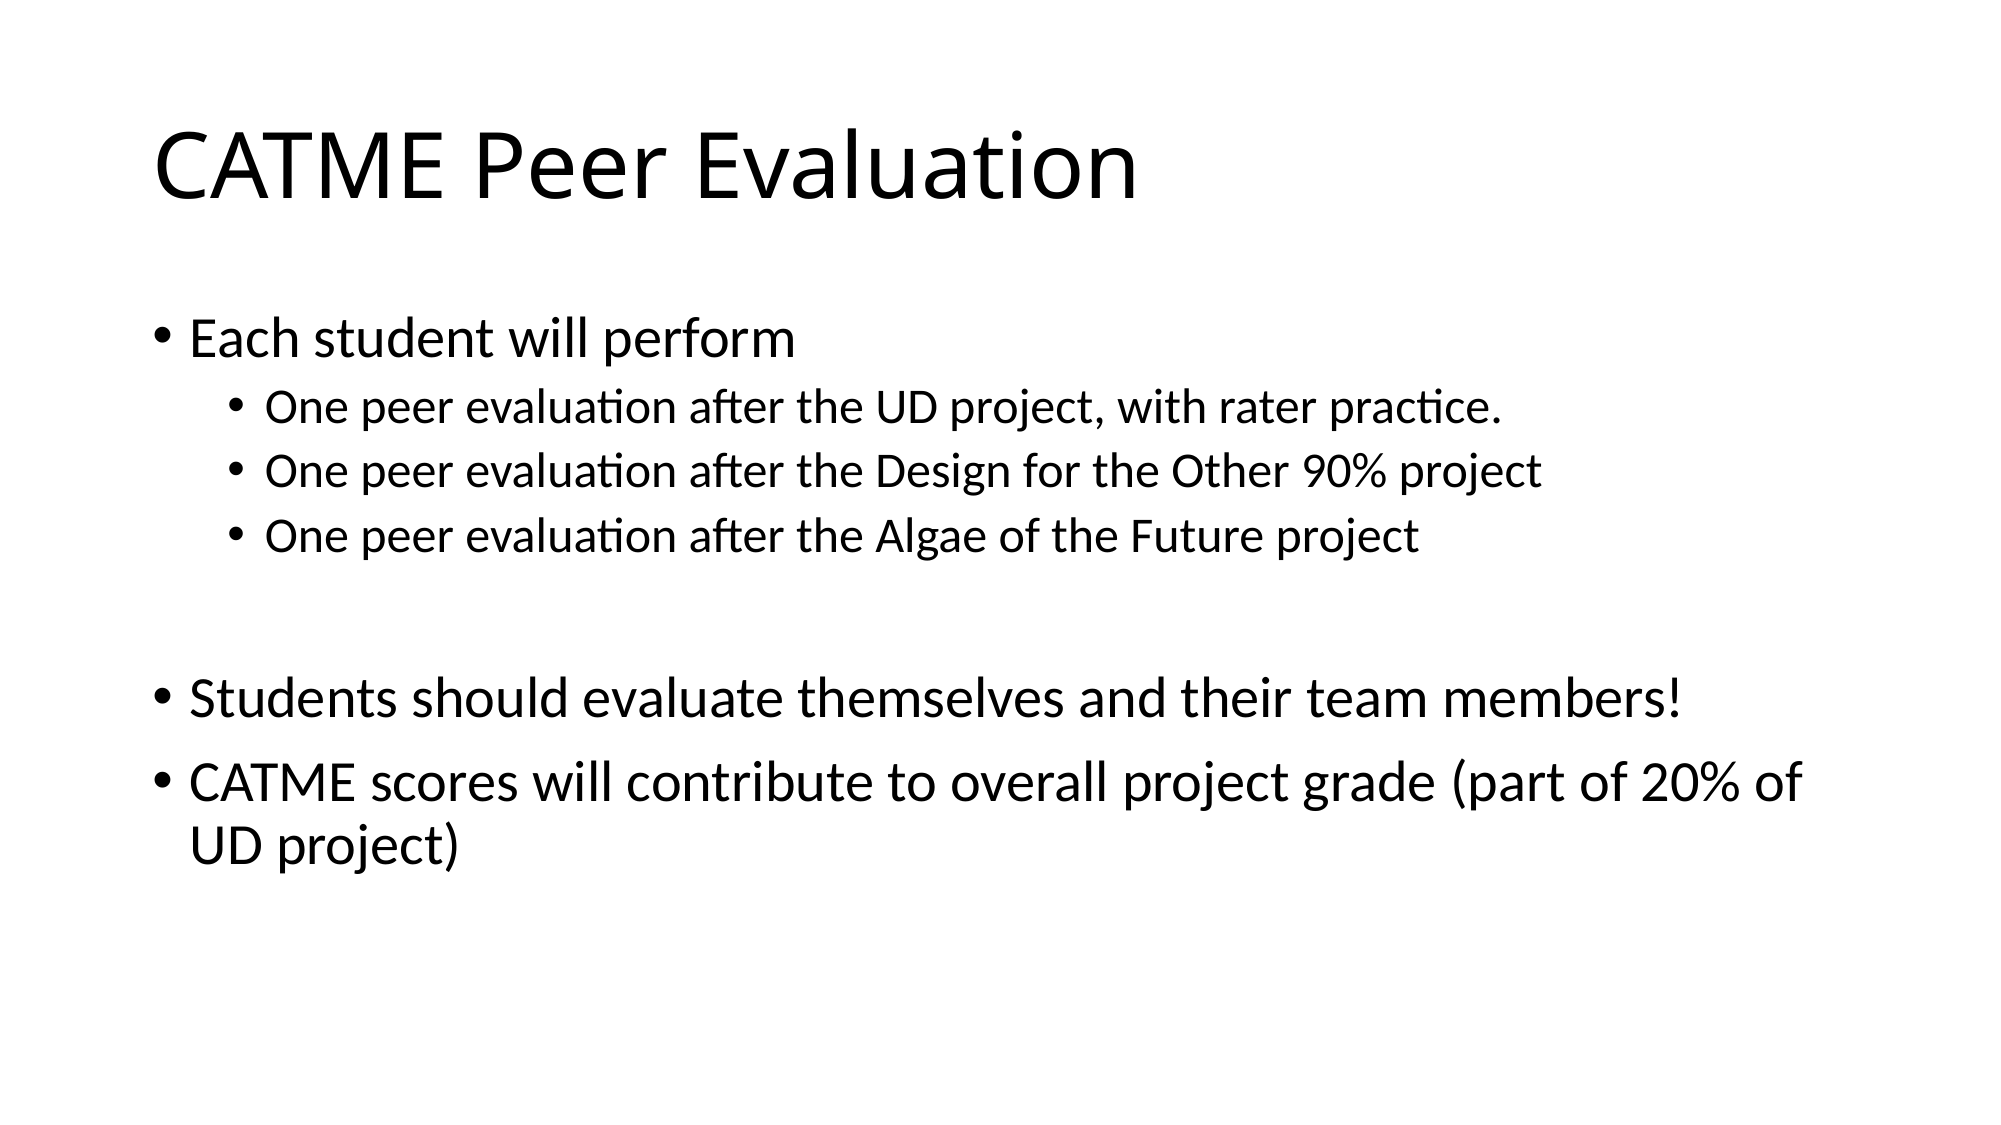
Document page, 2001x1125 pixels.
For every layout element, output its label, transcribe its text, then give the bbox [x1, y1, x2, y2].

list Each student will perform One peer evaluation after the UD project, with rater practice. One peer evaluation after the Design for the Other 90% project One peer evaluation after the Algae of the Future project Students should evaluate themselves and their team members! CATME scores will contribute to overall project grade (part of 20% of UD project) [137, 299, 1863, 1014]
title CATME Peer Evaluation [137, 59, 1863, 278]
